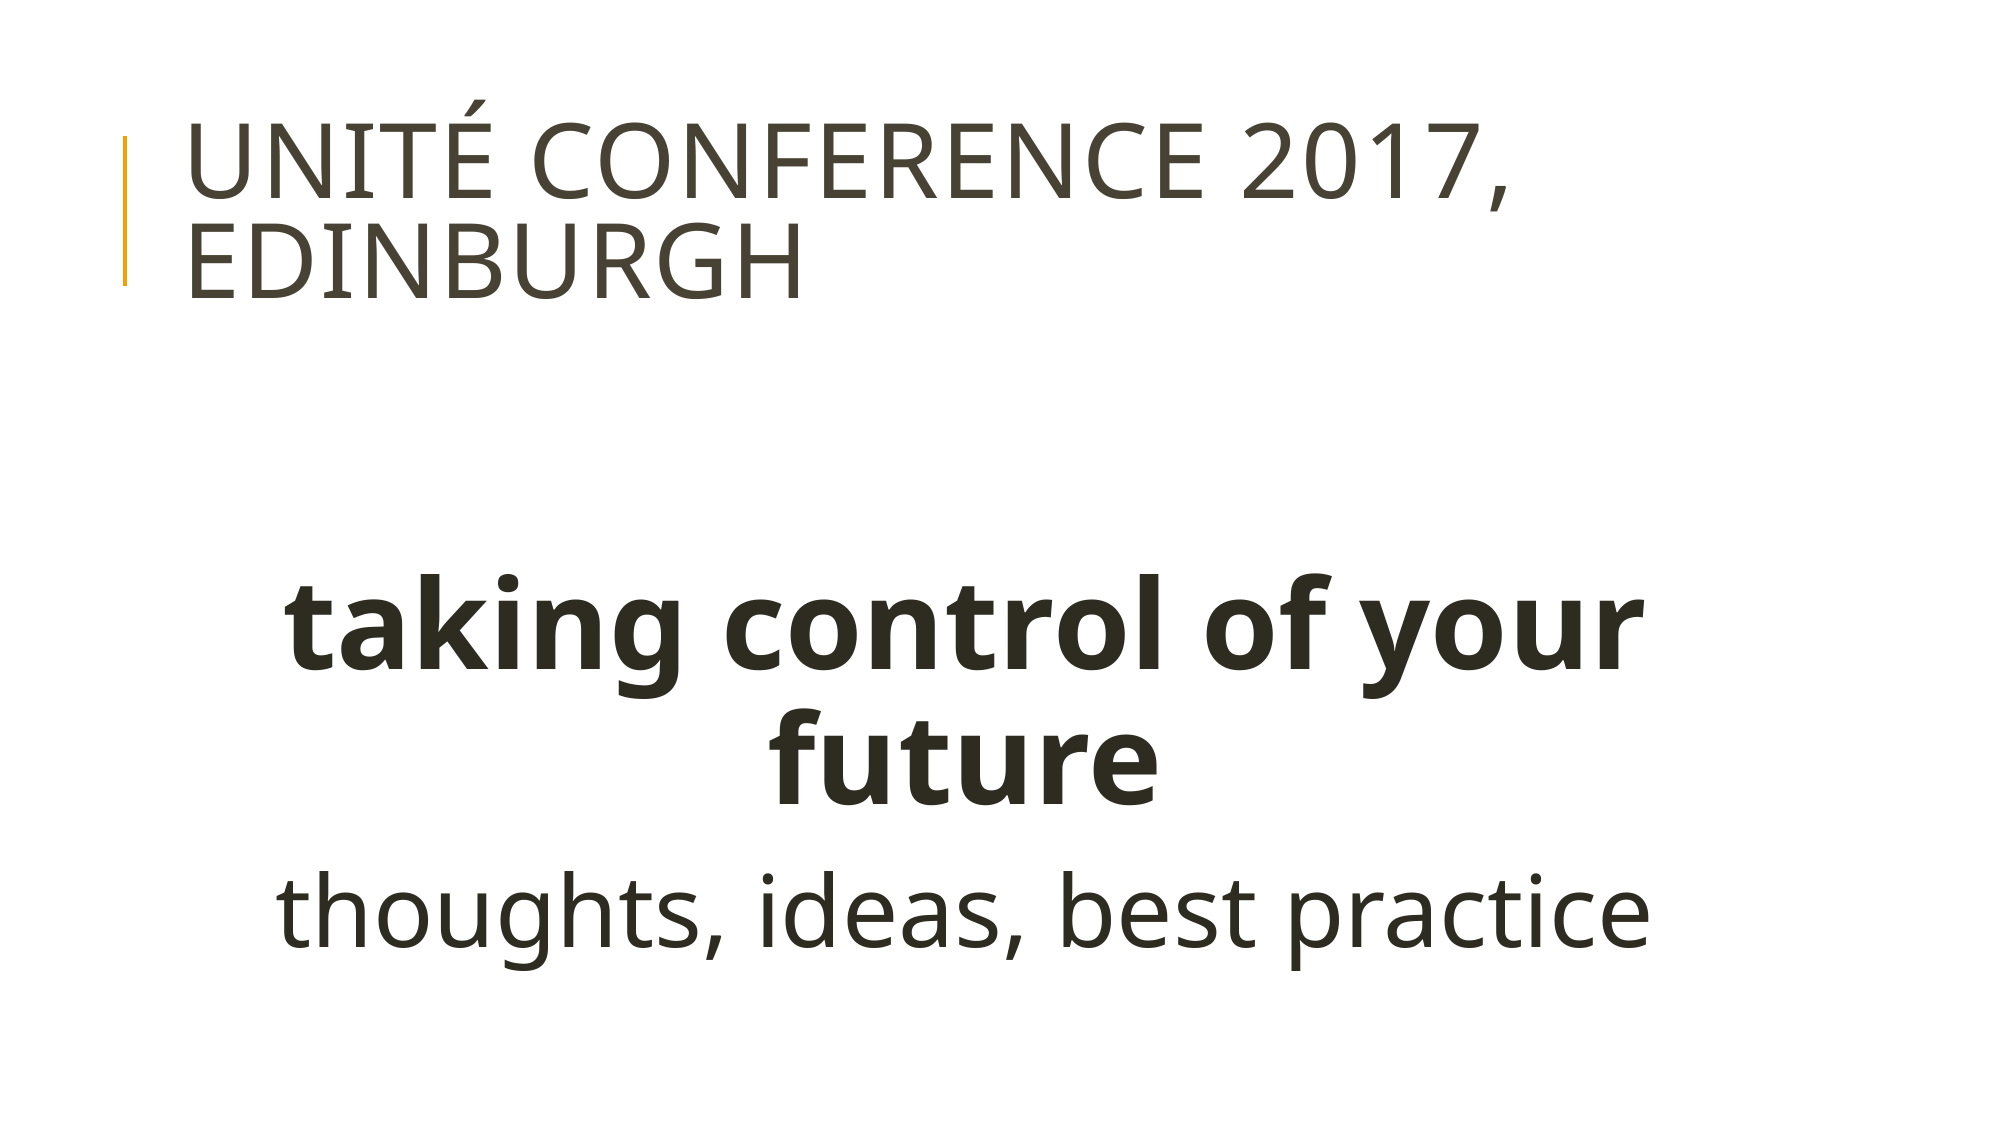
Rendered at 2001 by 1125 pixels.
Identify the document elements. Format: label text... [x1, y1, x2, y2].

list taking control of your future thoughts, ideas, best practice [168, 375, 1763, 1035]
title Unité Conference 2017, Edinburgh [168, 96, 1763, 342]
